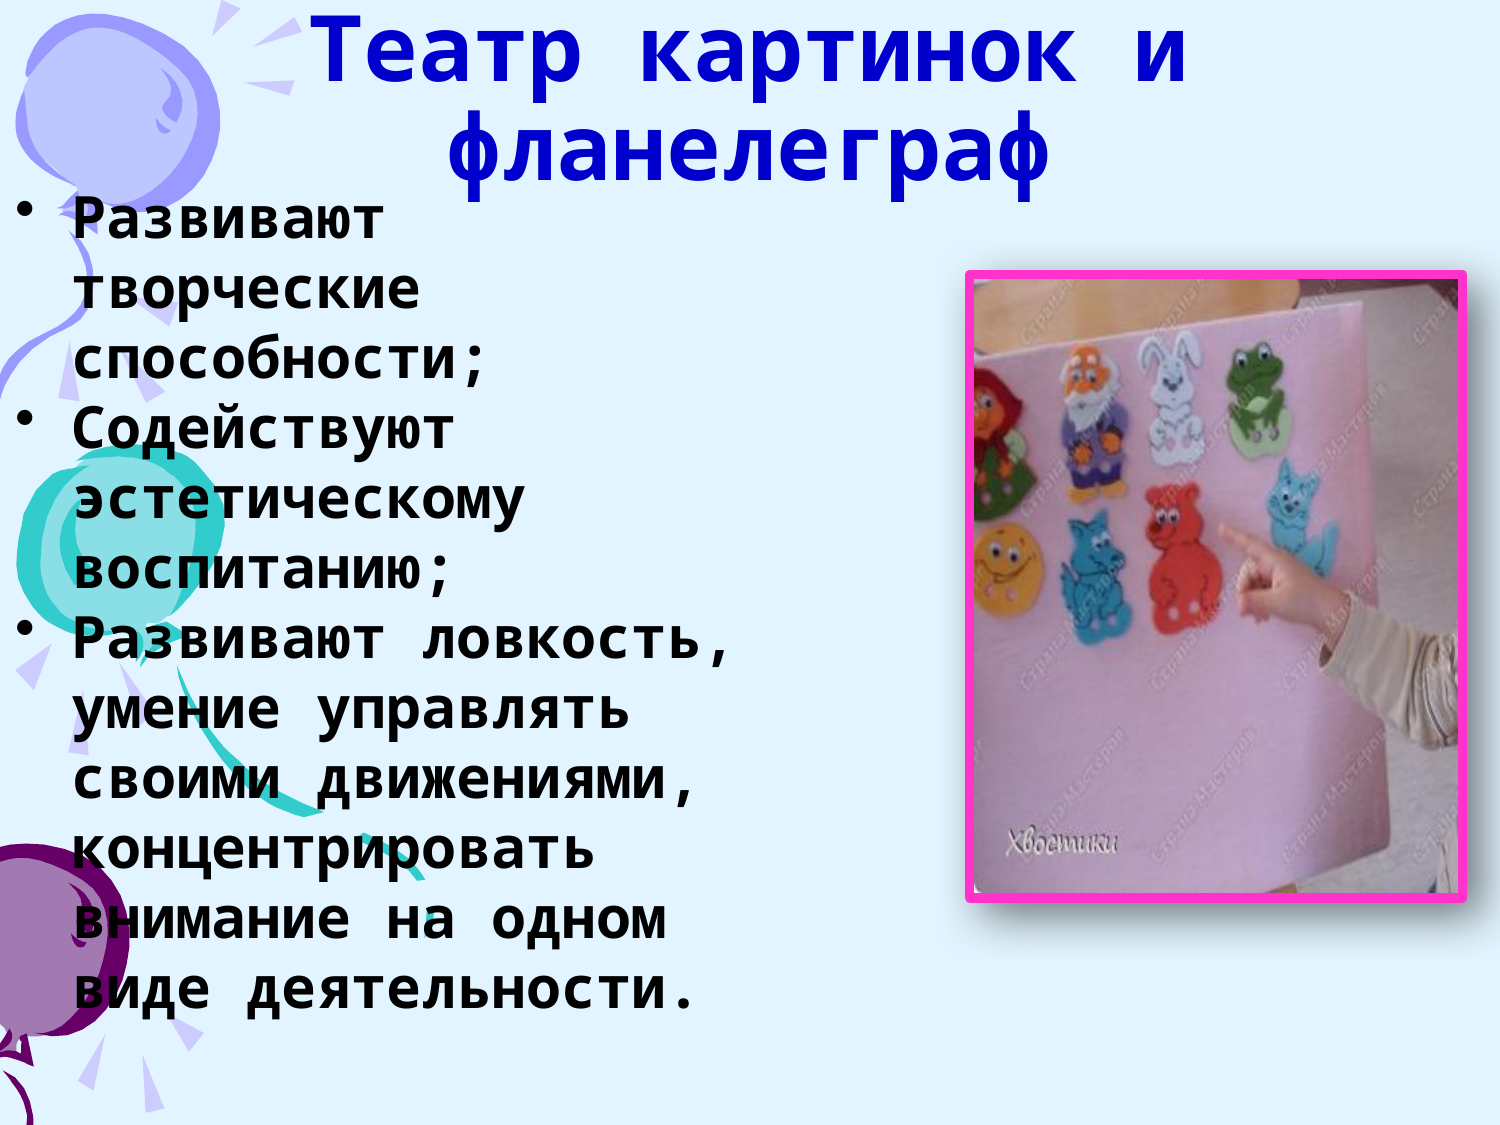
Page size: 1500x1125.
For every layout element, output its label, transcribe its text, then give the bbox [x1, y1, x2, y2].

title Театр картинок и фланелеграф [72, 17, 1425, 209]
picture [974, 278, 1459, 894]
list Развивают творческие способности; Содействуют эстетическому воспитанию; Развивают ловкость, умение управлять своими движениями, концентрировать внимание на одном виде деятельности. [0, 172, 786, 1125]
